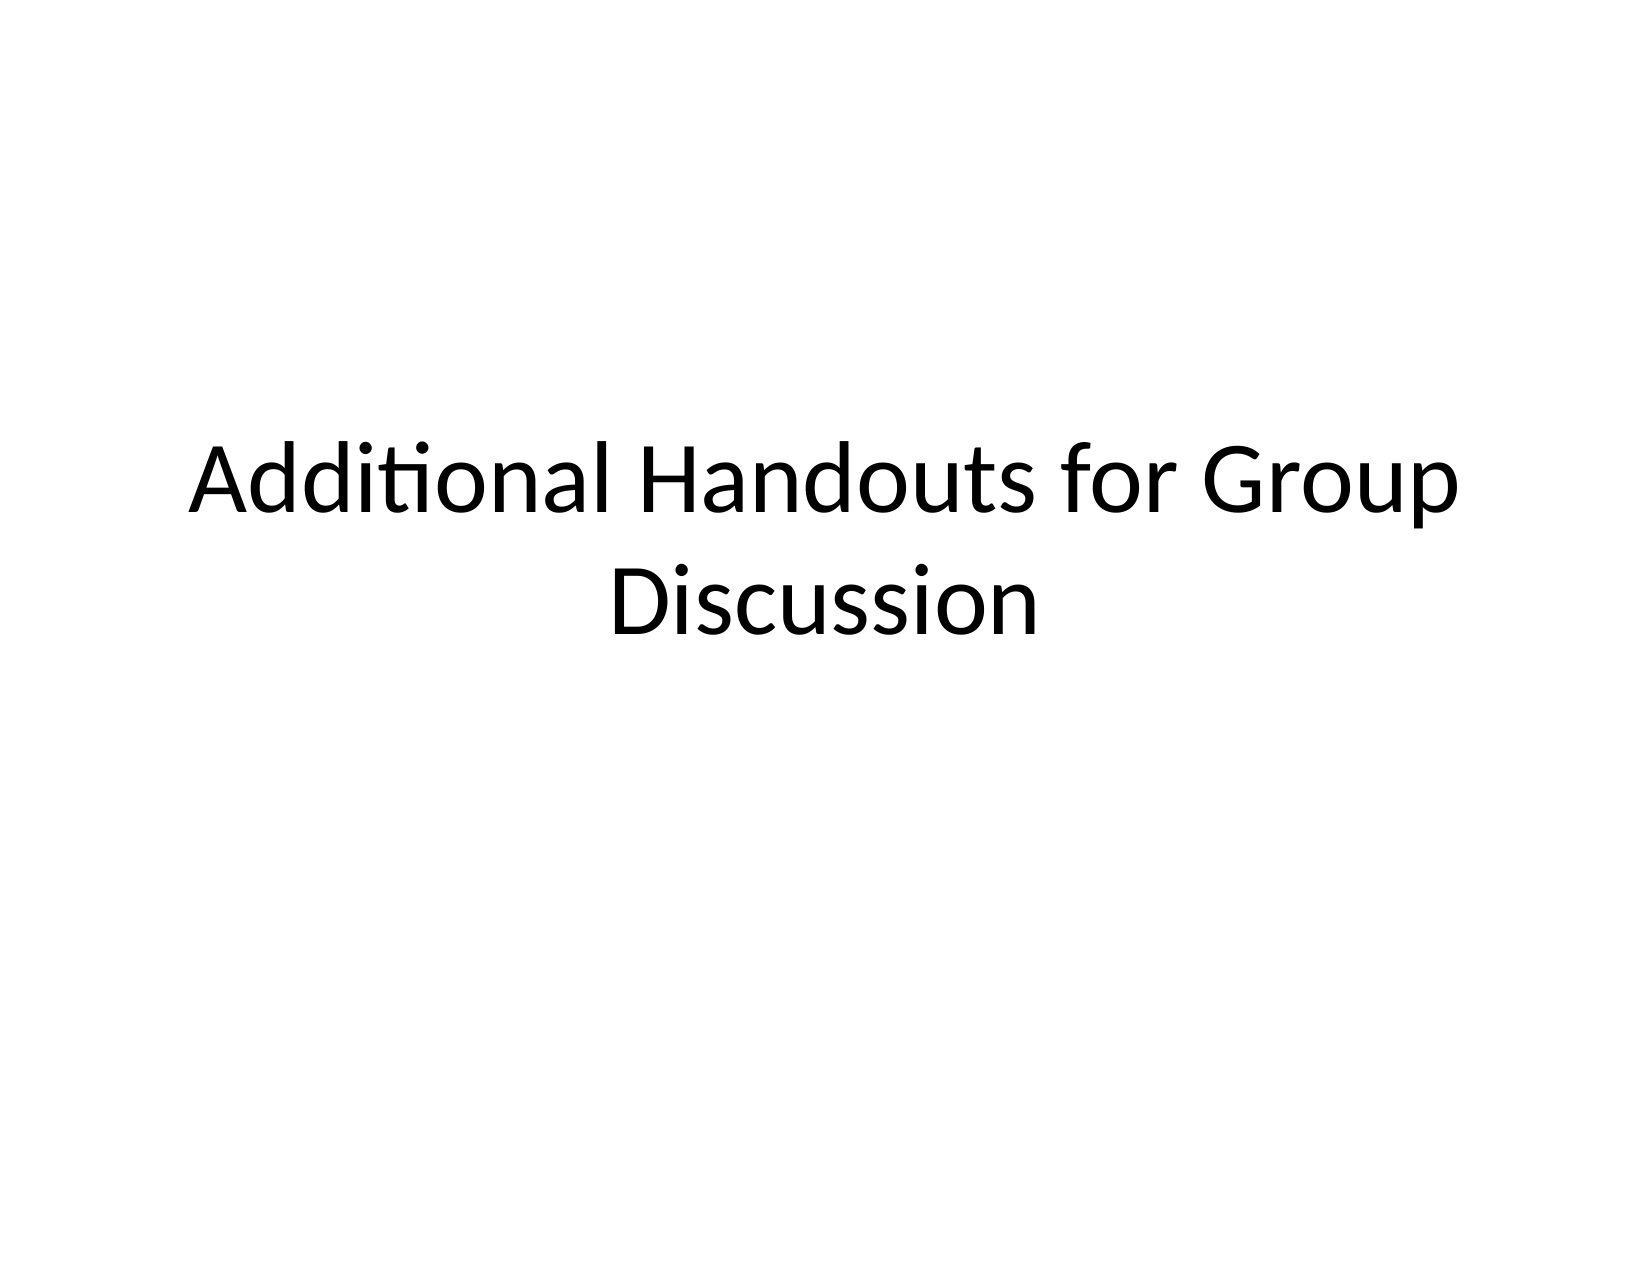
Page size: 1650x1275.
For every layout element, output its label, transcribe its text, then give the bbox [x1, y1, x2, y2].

title Additional Handouts for Group Discussion [123, 396, 1527, 670]
